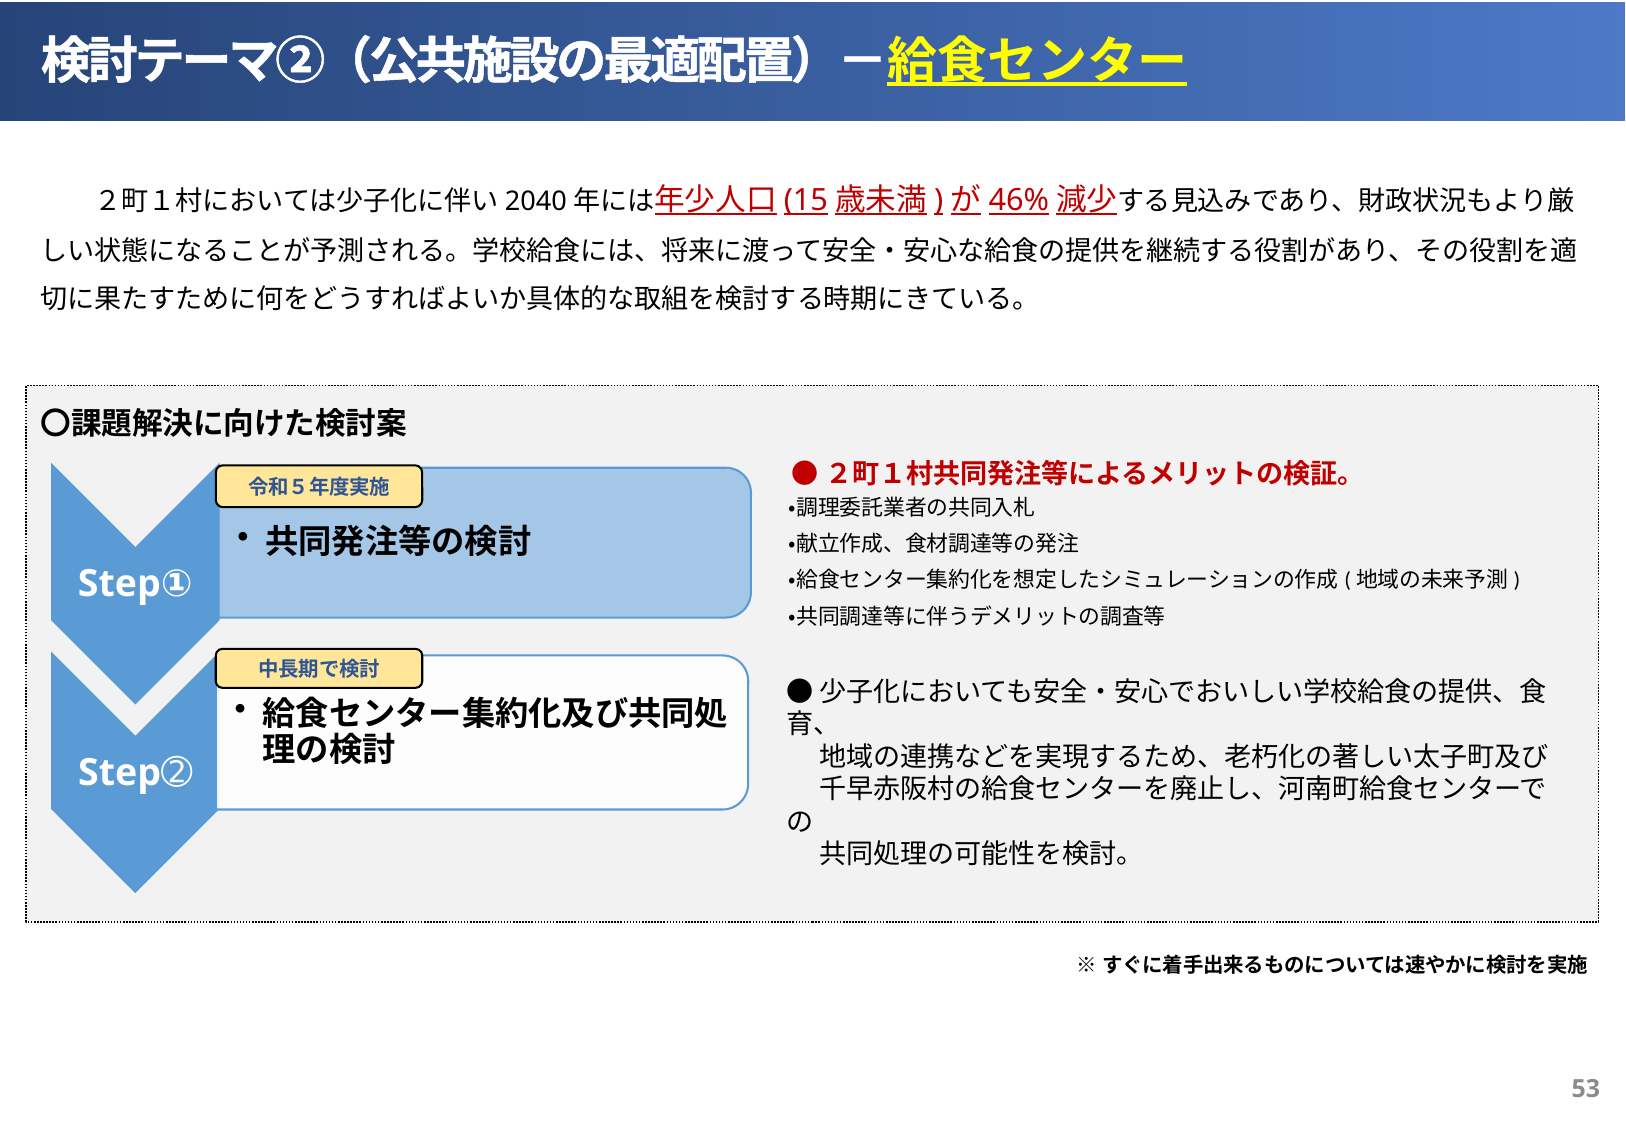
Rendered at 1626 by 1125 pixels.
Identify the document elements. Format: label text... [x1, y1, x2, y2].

text_box ・調理委託業者の共同入札 ・献立作成、食材調達等の発注 ・給食センター集約化を想定したシミュレーションの作成(地域の未来予測) ・共同調達等に伴うデメリットの調査等 [776, 487, 1547, 635]
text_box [0, 0, 1625, 121]
list ●２町１村共同発注等によるメリットの検証。 [776, 433, 1625, 1087]
text_box ２町１村においては少子化に伴い2040年には年少人口(15歳未満)が46%減少する見込みであり、財政状況もより厳しい状態になることが予測される。学校給食には、将来に渡って安全・安心な給食の提供を継続する役割があり、その役割を適切に果たすために何をどうすればよいか具体的な取組を検討する時期にきている。 [25, 154, 1599, 322]
text_box ●少子化においても安全・安心でおいしい学校給食の提供、食育、 地域の連携などを実現するため、老朽化の著しい太子町及び 千早赤阪村の給食センターを廃止し、河南町給食センターでの 共同処理の可能性を検討。 [774, 668, 1576, 876]
text_box 〇課題解決に向けた検討案 [26, 385, 1599, 922]
slide_number 52 [1546, 1064, 1616, 1116]
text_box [52, 465, 751, 893]
text_box ※すぐに着手出来るものについては速やかに検討を実施 [1064, 946, 1616, 984]
